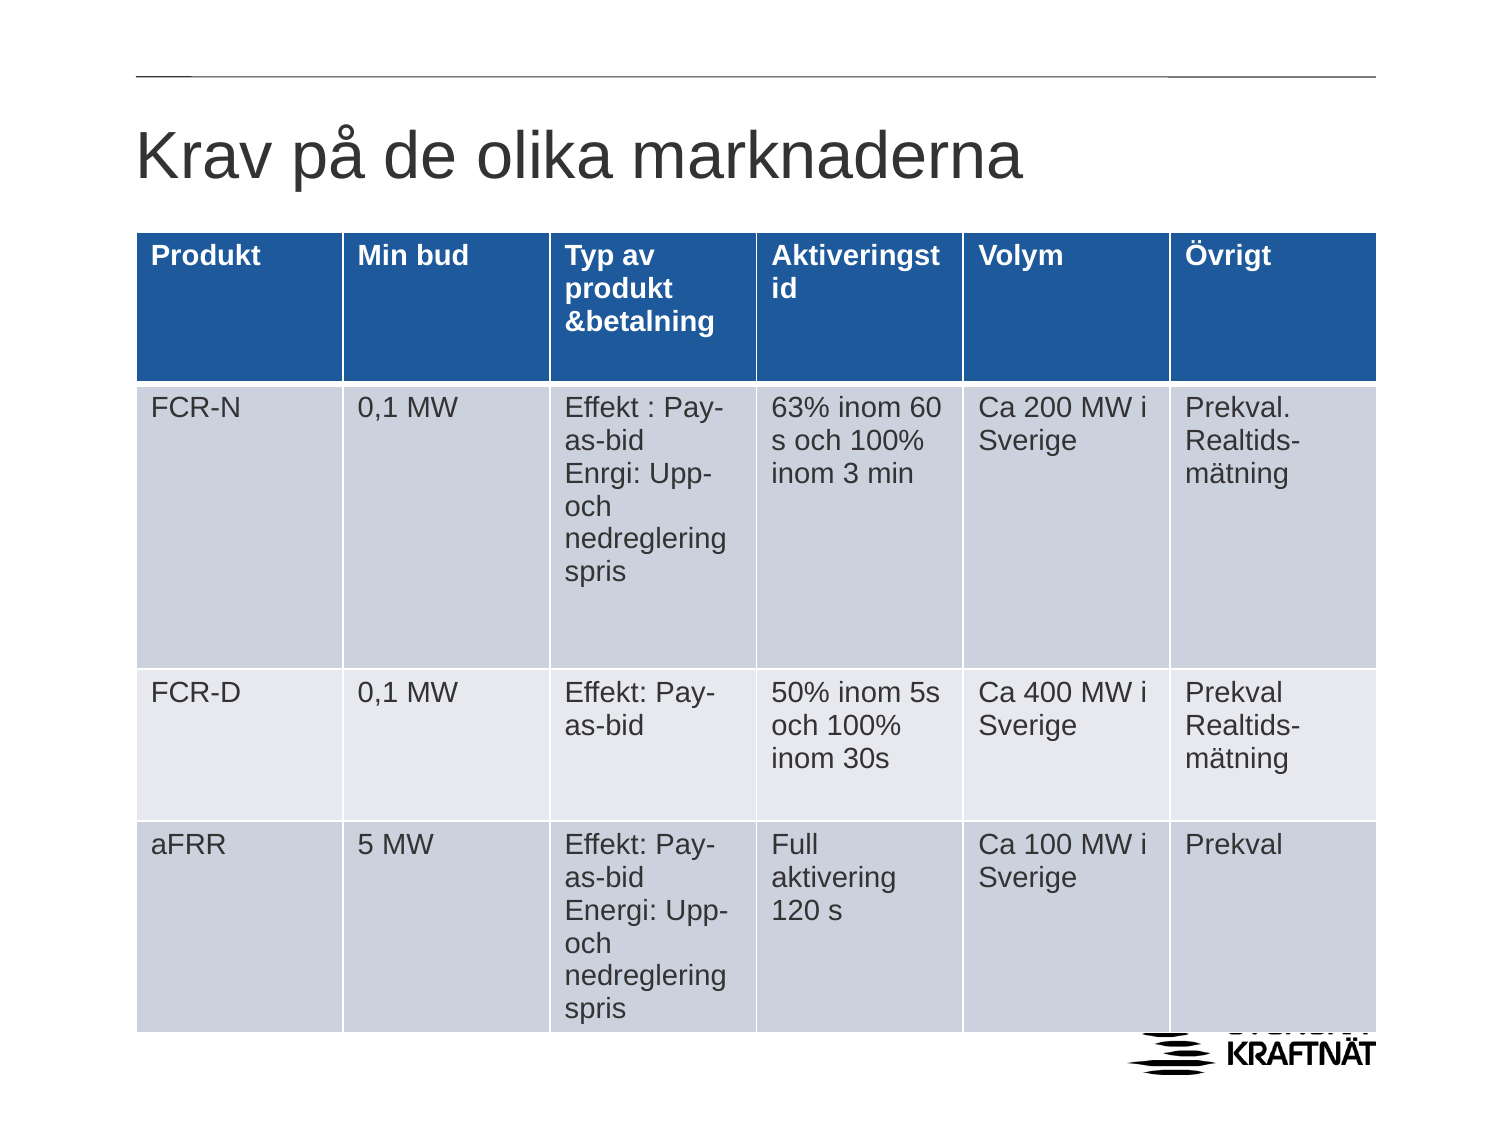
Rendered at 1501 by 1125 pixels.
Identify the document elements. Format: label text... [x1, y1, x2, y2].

table_header Typ av produkt &betalning [551, 233, 756, 381]
table_cell Effekt : Pay-as-bid Enrgi: Upp- och nedregleringspris [551, 387, 756, 668]
table_cell Ca 100 MW i Sverige [964, 822, 1169, 1032]
table_cell Effekt: Pay-as-bid [551, 670, 756, 820]
table_header Min bud [344, 233, 549, 381]
table_cell Full aktivering 120 s [757, 822, 962, 1032]
table_cell Ca 200 MW i Sverige [964, 387, 1169, 668]
title Krav på de olika marknaderna [135, 112, 1376, 231]
table_cell 50% inom 5s och 100% inom 30s [757, 670, 962, 820]
table_cell 0,1 MW [344, 387, 549, 668]
table_header Övrigt [1171, 233, 1376, 381]
table_cell 0,1 MW [344, 670, 549, 820]
table_cell aFRR [137, 822, 342, 1032]
table_cell Effekt: Pay-as-bid Energi: Upp- och nedregleringspris [551, 822, 756, 1032]
table_cell Ca 400 MW i Sverige [964, 670, 1169, 820]
table_header Produkt [137, 233, 342, 381]
picture [1127, 1033, 1376, 1075]
table_cell FCR-D [137, 670, 342, 820]
table_cell FCR-N [137, 387, 342, 668]
table_header Aktiveringstid [757, 233, 962, 381]
table_cell Prekval. Realtids-mätning [1171, 387, 1376, 668]
table_cell 63% inom 60 s och 100% inom 3 min [757, 387, 962, 668]
table_cell Prekval [1171, 822, 1376, 1032]
table_cell 5 MW [344, 822, 549, 1032]
table_header Volym [964, 233, 1169, 381]
table_cell Prekval Realtids-mätning [1171, 670, 1376, 820]
